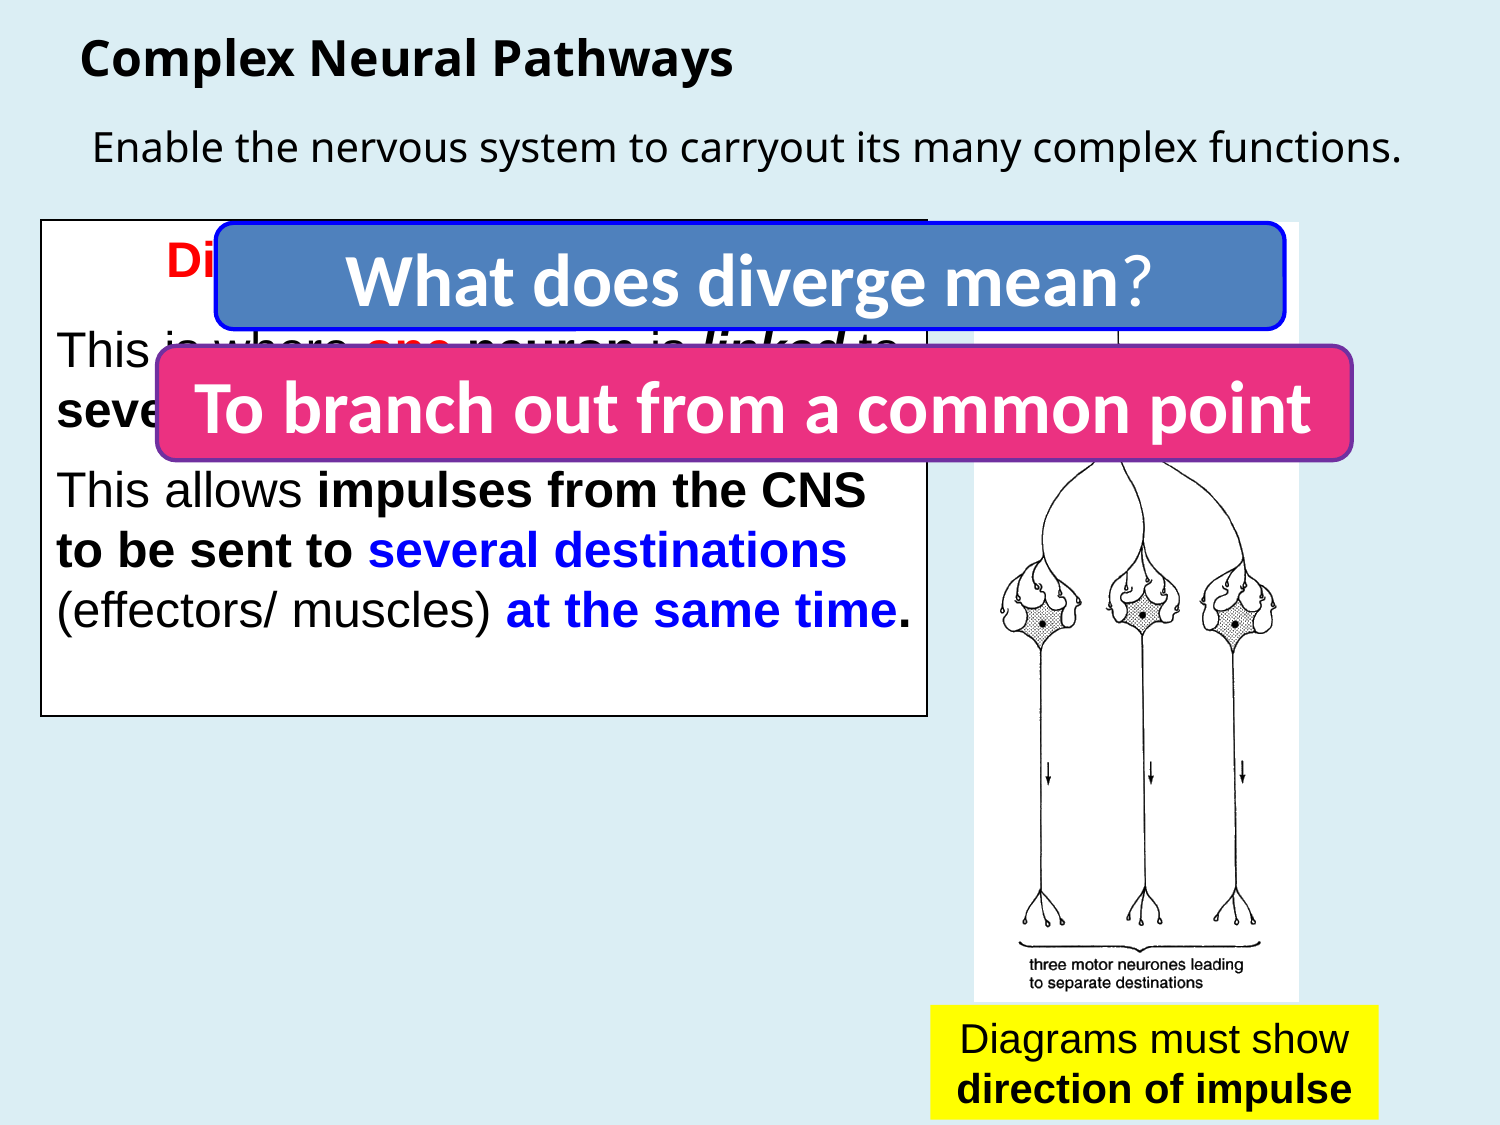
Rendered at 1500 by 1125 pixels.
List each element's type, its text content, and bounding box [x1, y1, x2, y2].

text_box What does diverge mean? [213, 220, 975, 332]
text_box Enable the nervous system to carryout its many complex functions. [76, 113, 1424, 179]
text_box Diagrams must show direction of impulse [930, 1004, 1379, 1120]
picture [974, 221, 1299, 1003]
text_box Diverging neural pathways This is where one neuron is linked to several neurons. This allows impulses from the CNS to be sent to several destinations (effectors/ muscles) at the same time. [41, 219, 928, 716]
text_box Complex Neural Pathways [64, 19, 1352, 94]
text_box To branch out from a common point [154, 343, 969, 463]
text_box To branch out from a common point [1303, 343, 1354, 463]
